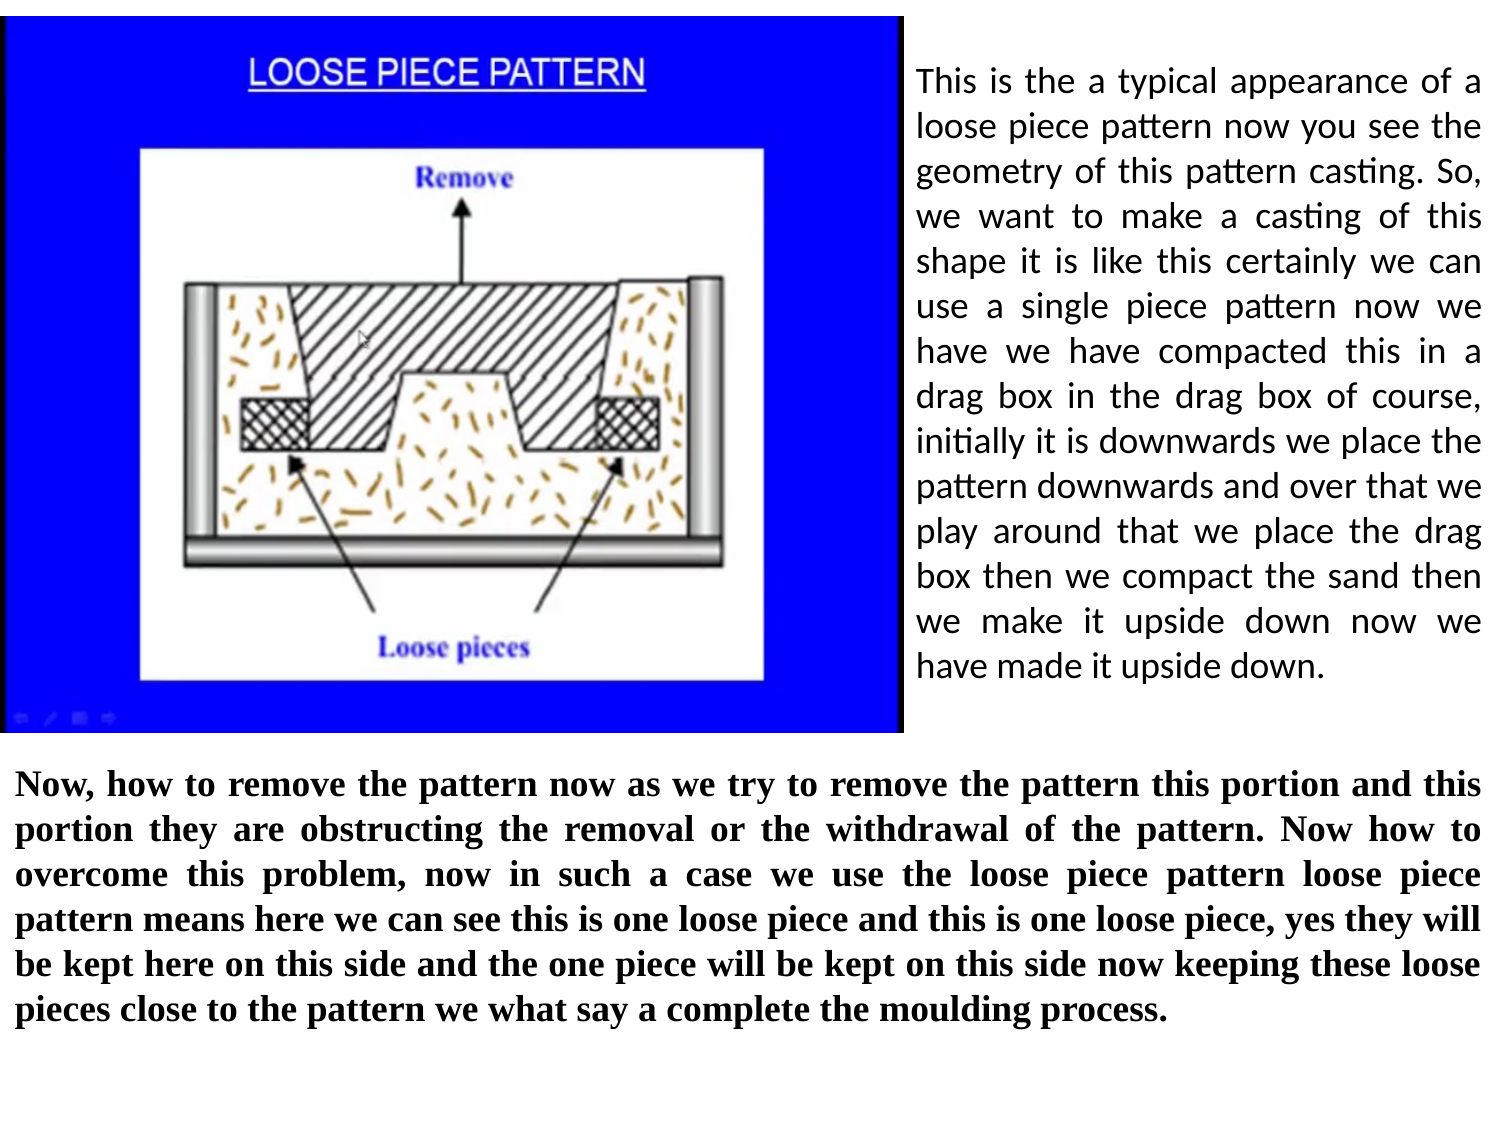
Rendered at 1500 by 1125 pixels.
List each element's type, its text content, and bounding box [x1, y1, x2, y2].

text_box Now, how to remove the pattern now as we try to remove the pattern this portion and this portion they are obstructing the removal or the withdrawal of the pattern. Now how to overcome this problem, now in such a case we use the loose piece pattern loose piece pattern means here we can see this is one loose piece and this is one loose piece, yes they will be kept here on this side and the one piece will be kept on this side now keeping these loose pieces close to the pattern we what say a complete the moulding process. [0, 751, 1498, 1037]
text_box This is the a typical appearance of a loose piece pattern now you see the geometry of this pattern casting. So, we want to make a casting of this shape it is like this certainly we can use a single piece pattern now we have we have compacted this in a drag box in the drag box of course, initially it is downwards we place the pattern downwards and over that we play around that we place the drag box then we compact the sand then we make it upside down now we have made it upside down. [908, 48, 1498, 694]
picture [0, 15, 904, 733]
